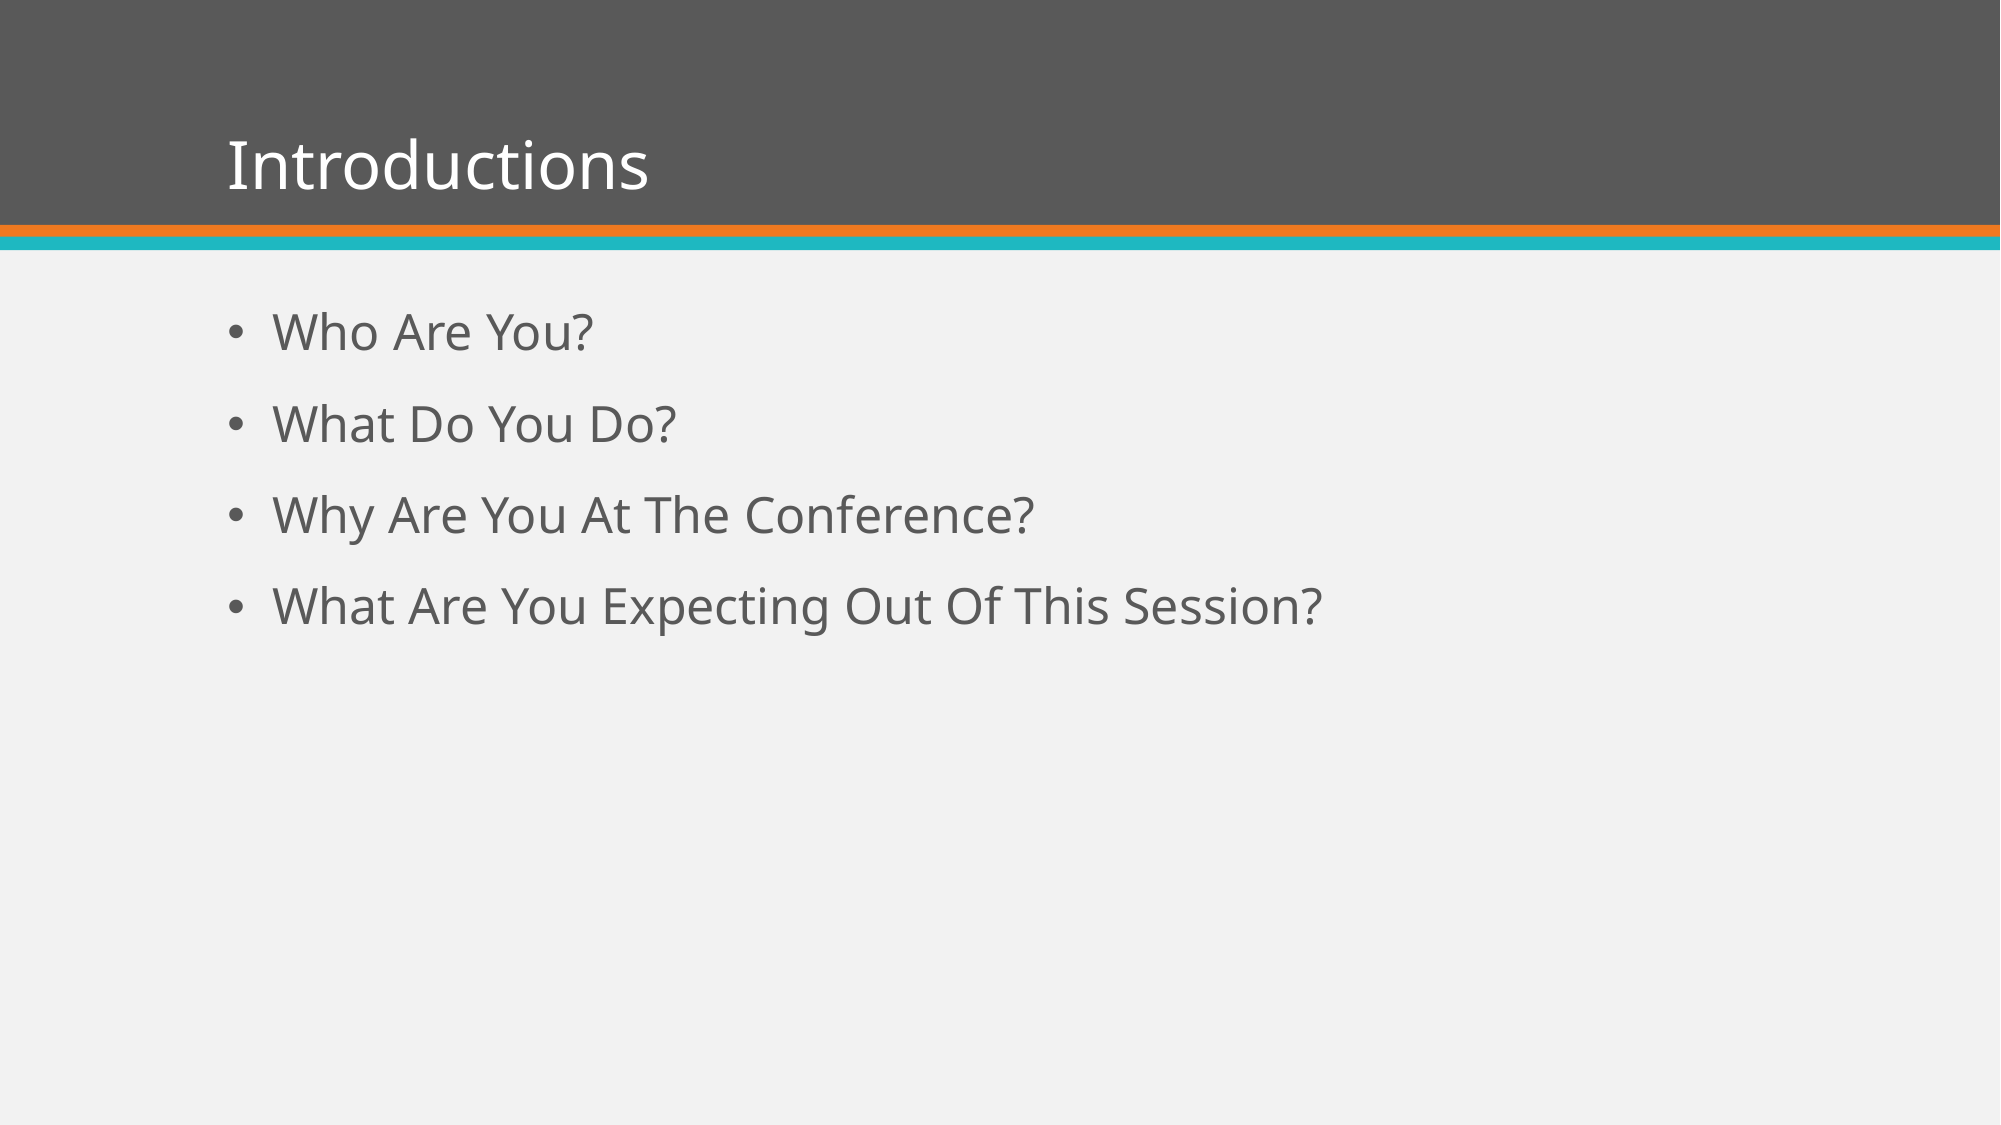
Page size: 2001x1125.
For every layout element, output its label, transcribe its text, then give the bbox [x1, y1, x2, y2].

list Who Are You? What Do You Do? Why Are You At The Conference? What Are You Expecting Out Of This Session? [212, 299, 1788, 1013]
title Introductions [212, 41, 1788, 212]
